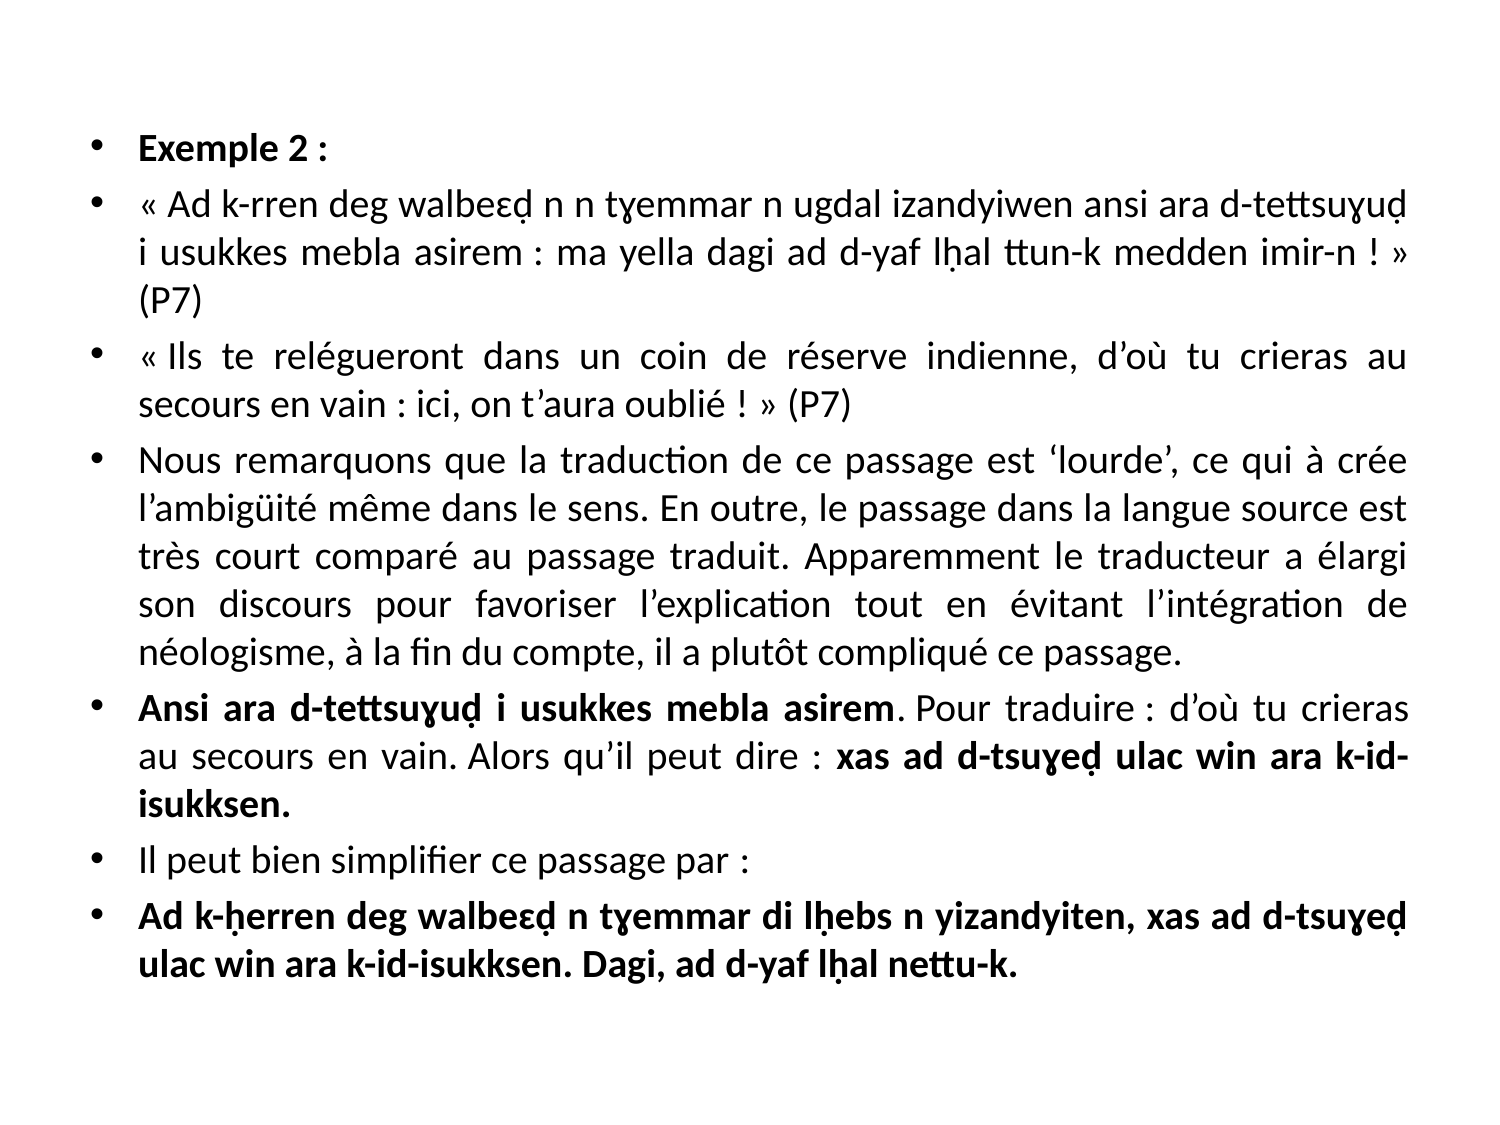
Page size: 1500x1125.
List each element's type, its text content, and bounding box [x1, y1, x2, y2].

list Exemple 2 : « Ad k-rren deg walbeɛḍ n n tɣemmar n ugdal izandyiwen ansi ara d-tettsuɣuḍ i usukkes mebla asirem : ma yella dagi ad d-yaf lḥal ttun-k medden imir-n ! » (P7) « Ils te relégueront dans un coin de réserve indienne, d’où tu crieras au secours en vain : ici, on t’aura oublié ! » (P7) Nous remarquons que la traduction de ce passage est ‘lourde’, ce qui à crée l’ambigüité même dans le sens. En outre, le passage dans la langue source est très court comparé au passage traduit. Apparemment le traducteur a élargi son discours pour favoriser l’explication tout en évitant l’intégration de néologisme, à la fin du compte, il a plutôt compliqué ce passage. Ansi ara d-tettsuɣuḍ i usukkes mebla asirem. Pour traduire : d’où tu crieras au secours en vain. Alors qu’il peut dire : xas ad d-tsuɣeḍ ulac win ara k-id-isukksen. Il peut bien simplifier ce passage par : Ad k-ḥerren deg walbeɛḍ n tɣemmar di lḥebs n yizandyiten, xas ad d-tsuɣeḍ ulac win ara k-id-isukksen. Dagi, ad d-yaf lḥal nettu-k. [75, 113, 1425, 1005]
